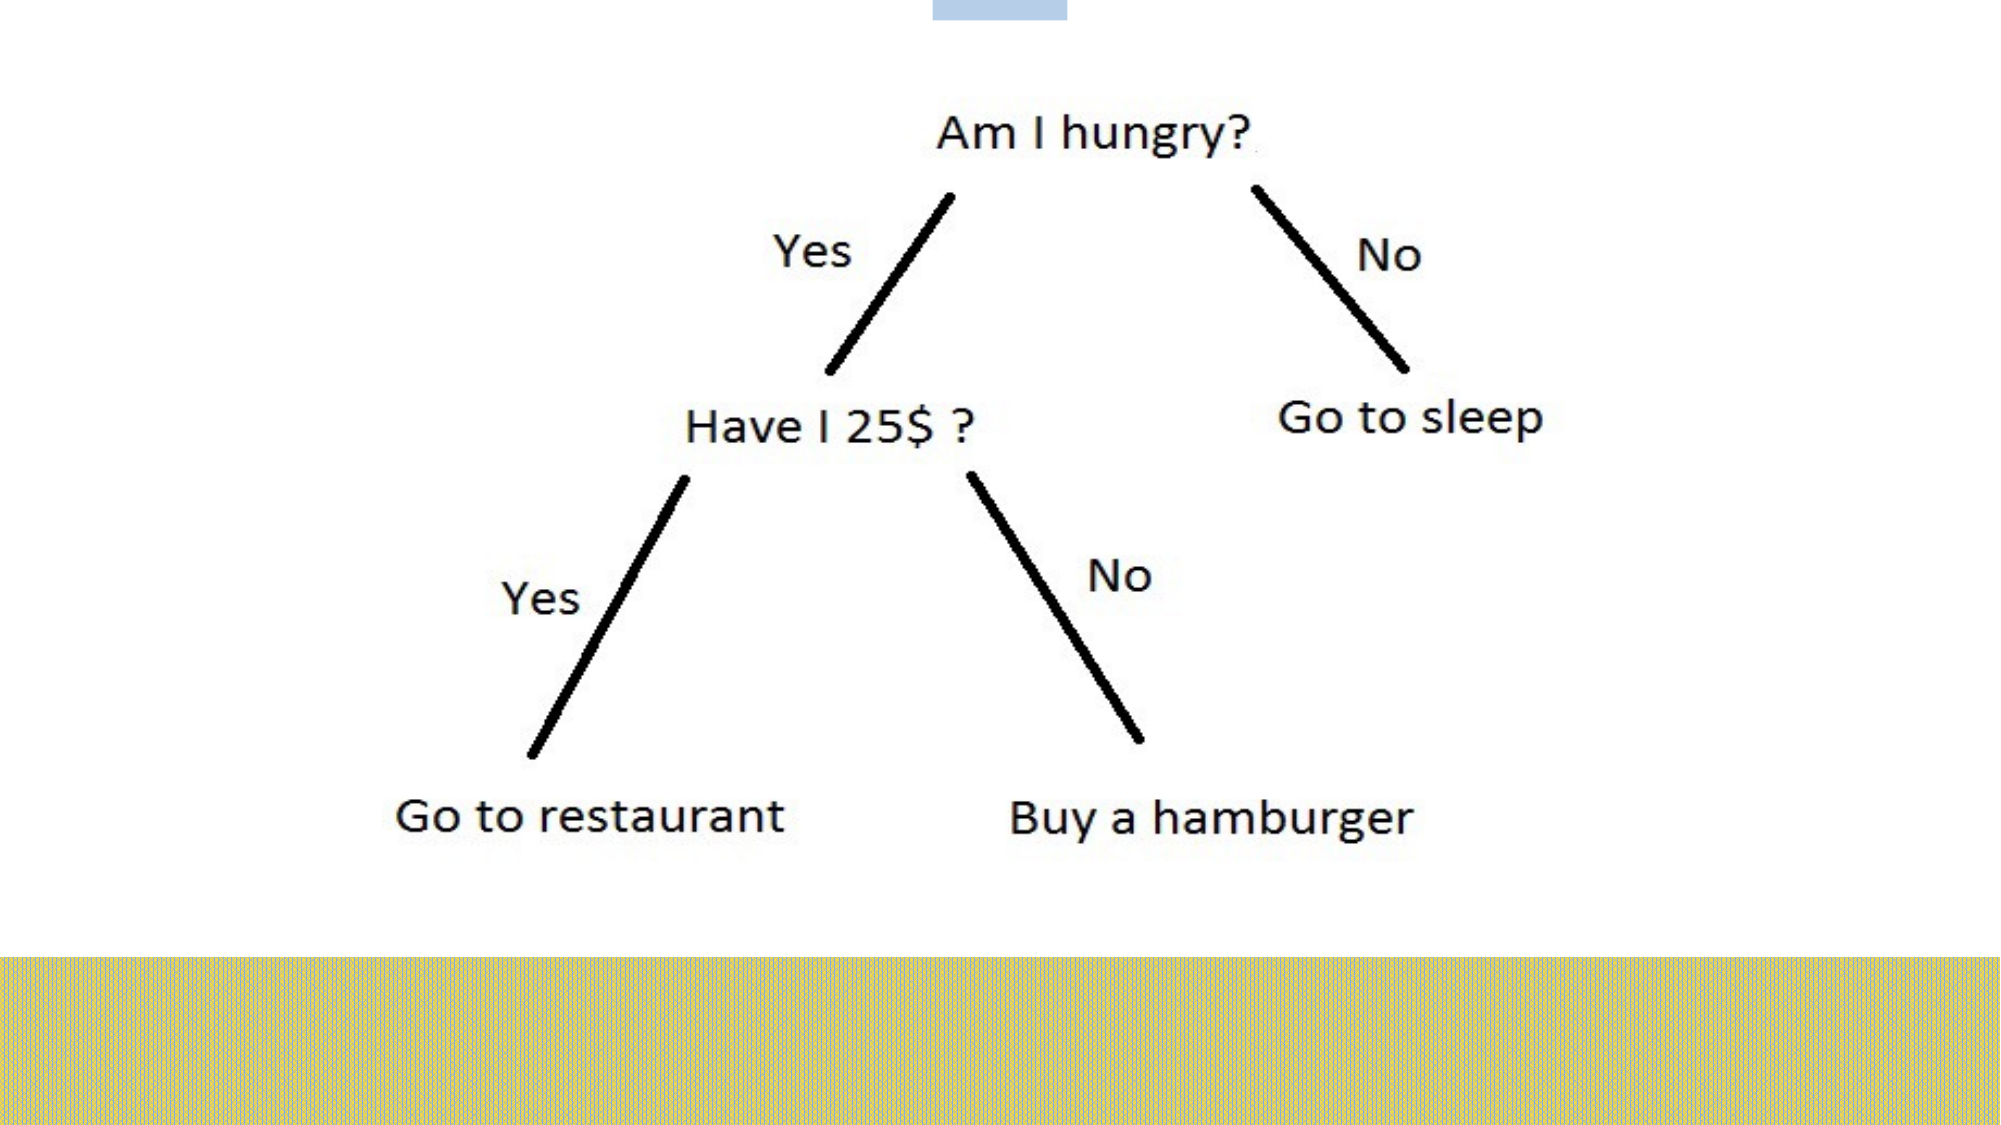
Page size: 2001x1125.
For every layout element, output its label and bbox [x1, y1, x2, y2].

text_box [0, 956, 2000, 1125]
picture [382, 67, 1619, 903]
text_box [932, 0, 1068, 21]
